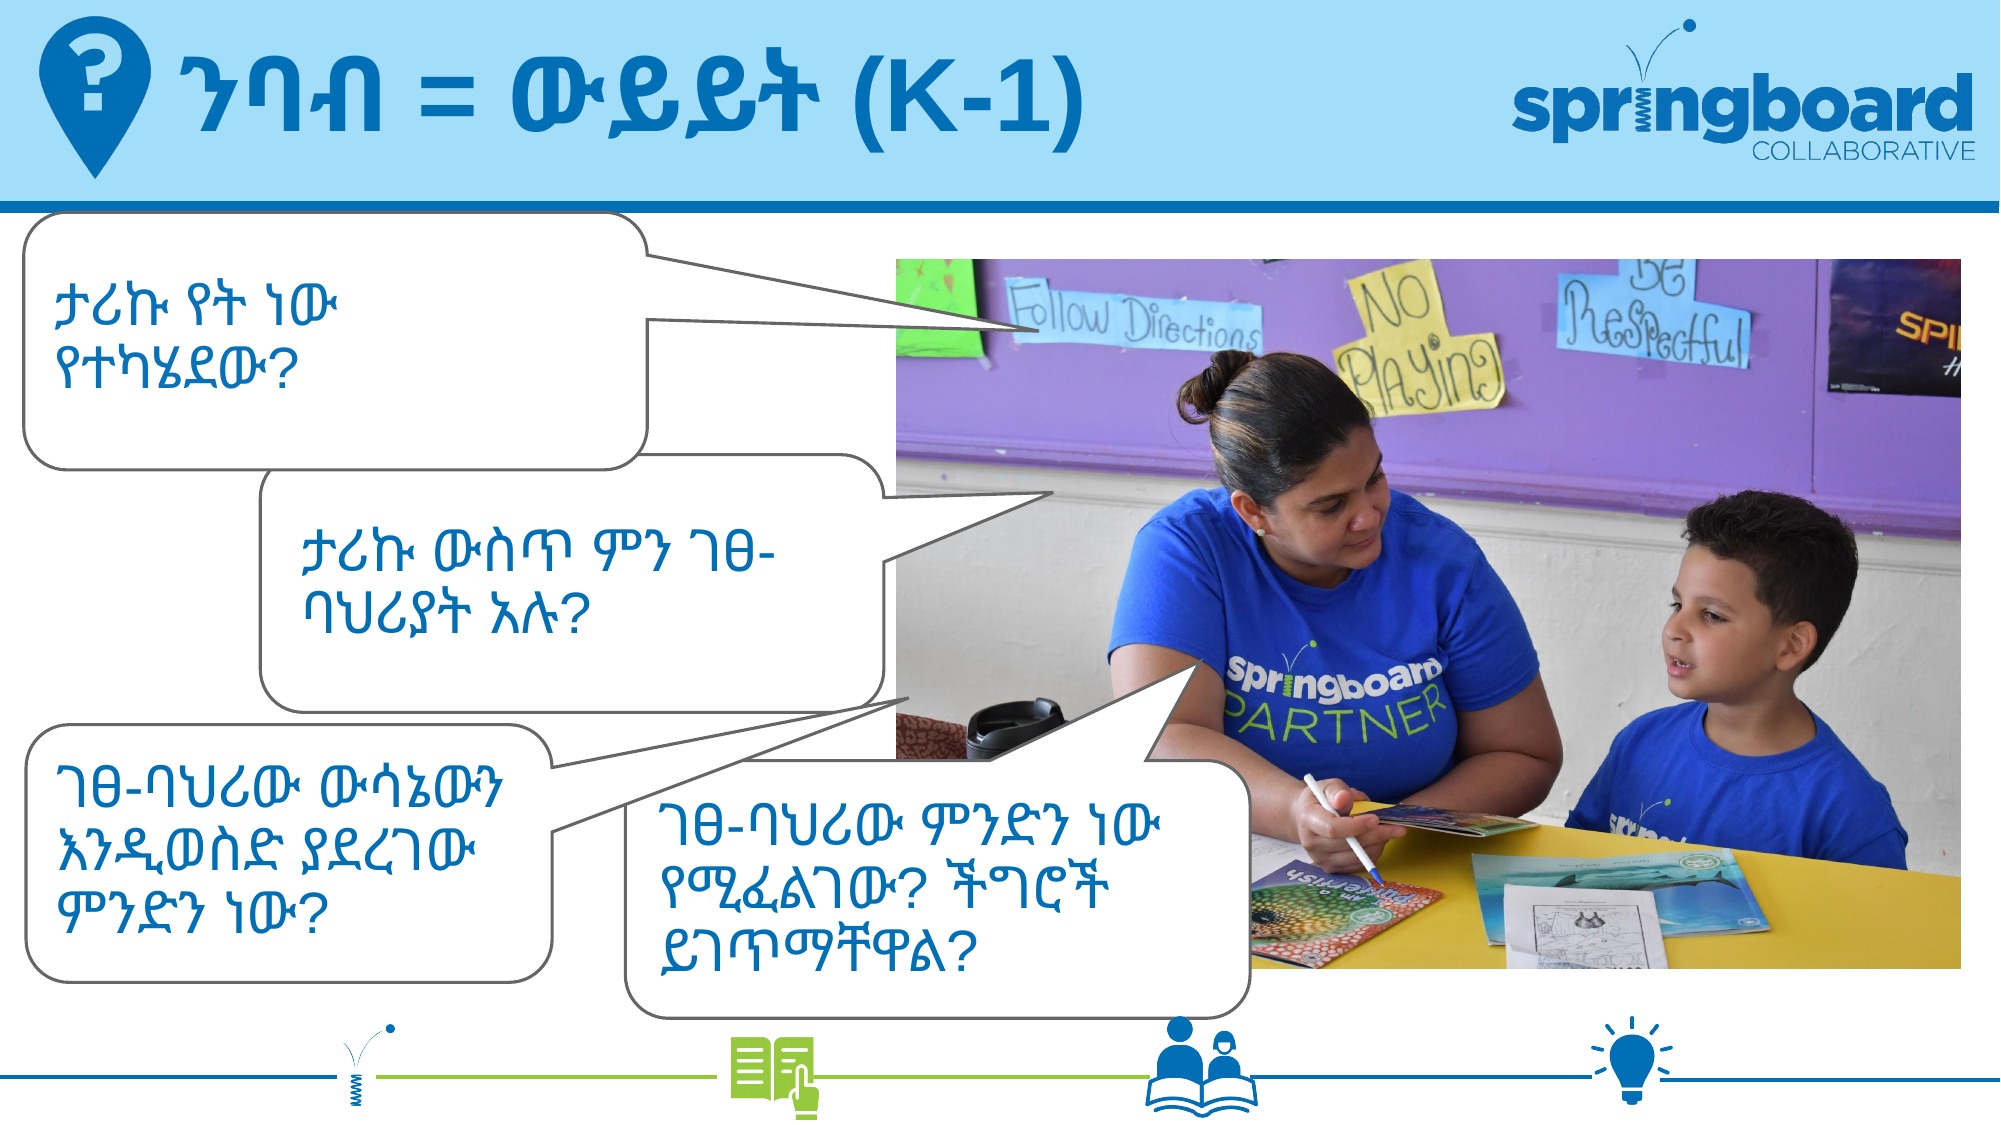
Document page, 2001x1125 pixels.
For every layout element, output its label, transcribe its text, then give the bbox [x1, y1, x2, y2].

list ገፀ-ባህሪው ውሳኔውን እንዲወስድ ያደረገው ምንድን ነው? [39, 737, 542, 966]
list ታሪኩ ውስጥ ምን ገፀ-ባህሪያት አሉ? [286, 482, 859, 686]
picture [1591, 1016, 1673, 1105]
picture [39, 13, 152, 180]
list ታሪኩ የት ነው የተካሄደው? [39, 237, 612, 440]
picture [343, 1024, 395, 1106]
picture [731, 1037, 819, 1120]
picture [1145, 1016, 1258, 1118]
picture [896, 259, 1961, 969]
list ገፀ-ባህሪው ምንድን ነው የሚፈልገው? ችግሮች ይገጥማቸዋል? [606, 775, 1277, 1004]
title ንባብ = ውይይት (K-1) [134, 0, 2000, 196]
